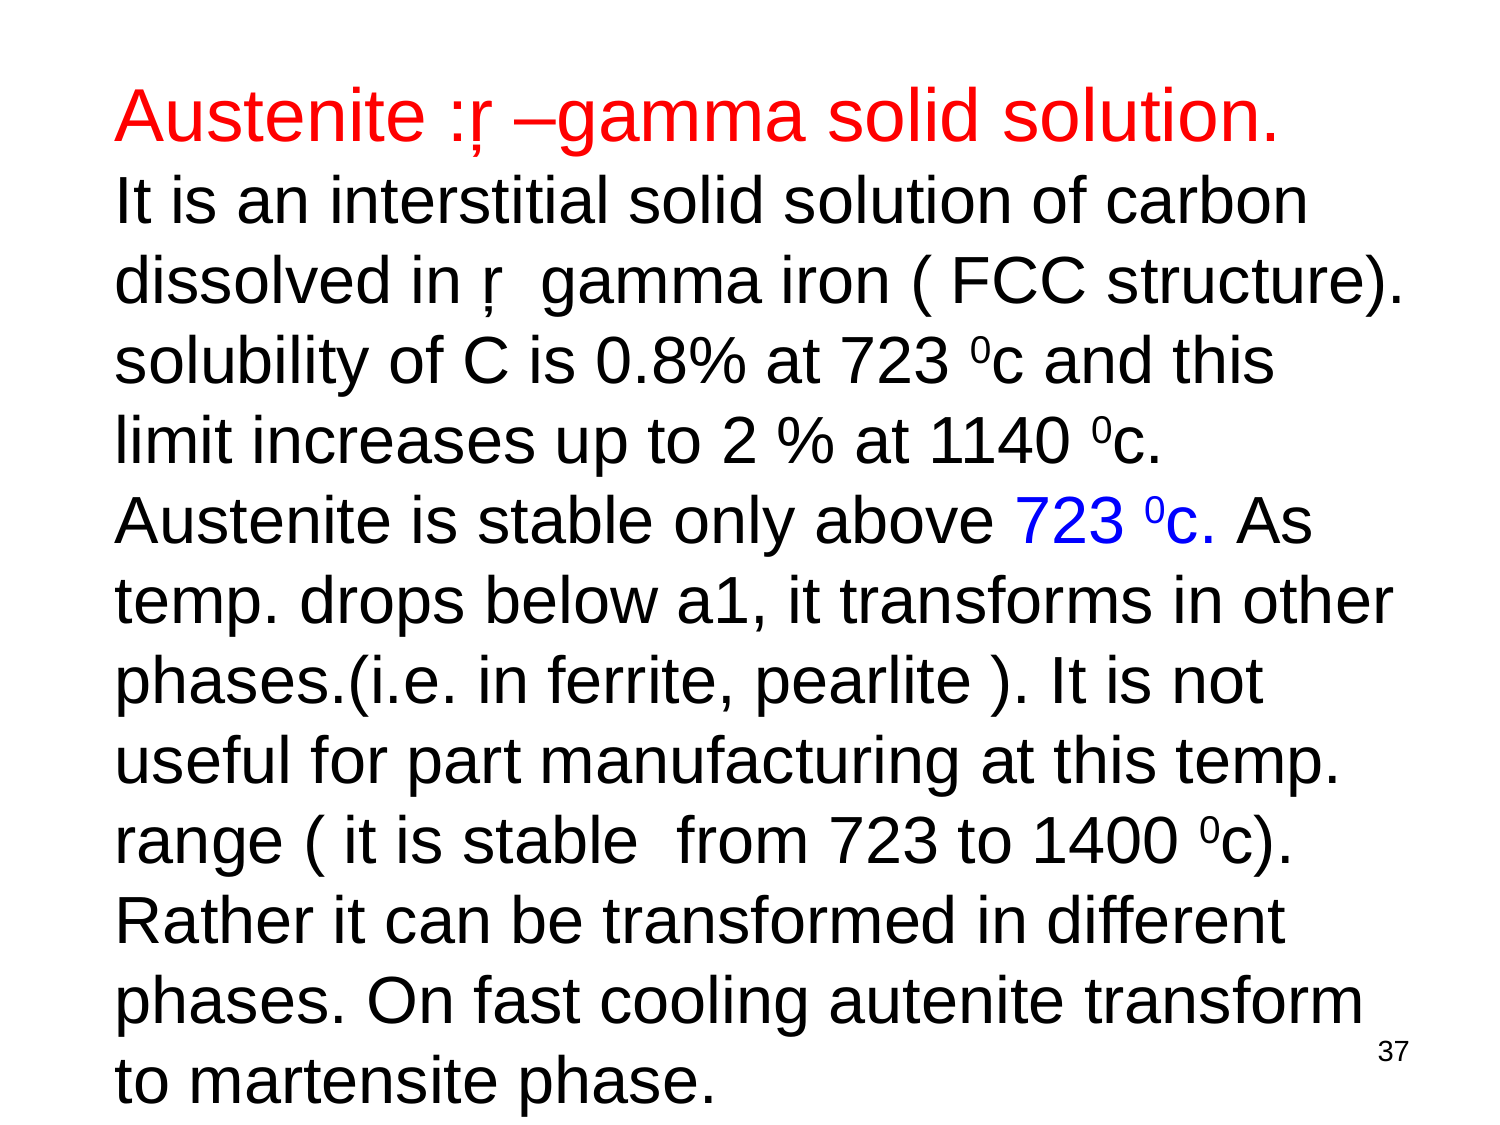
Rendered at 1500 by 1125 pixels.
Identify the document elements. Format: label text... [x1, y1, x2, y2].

slide_number 37 [1074, 1024, 1426, 1103]
text_box Austenite :ŗ –gamma solid solution. It is an interstitial solid solution of carbon dissolved in ŗ gamma iron ( FCC structure). solubility of C is 0.8% at 723 0c and this limit increases up to 2 % at 1140 0c. Austenite is stable only above 723 0c. As temp. drops below a1, it transforms in other phases.(i.e. in ferrite, pearlite ). It is not useful for part manufacturing at this temp. range ( it is stable from 723 to 1400 0c). Rather it can be transformed in different phases. On fast cooling autenite transform to martensite phase. [99, 59, 1425, 1124]
